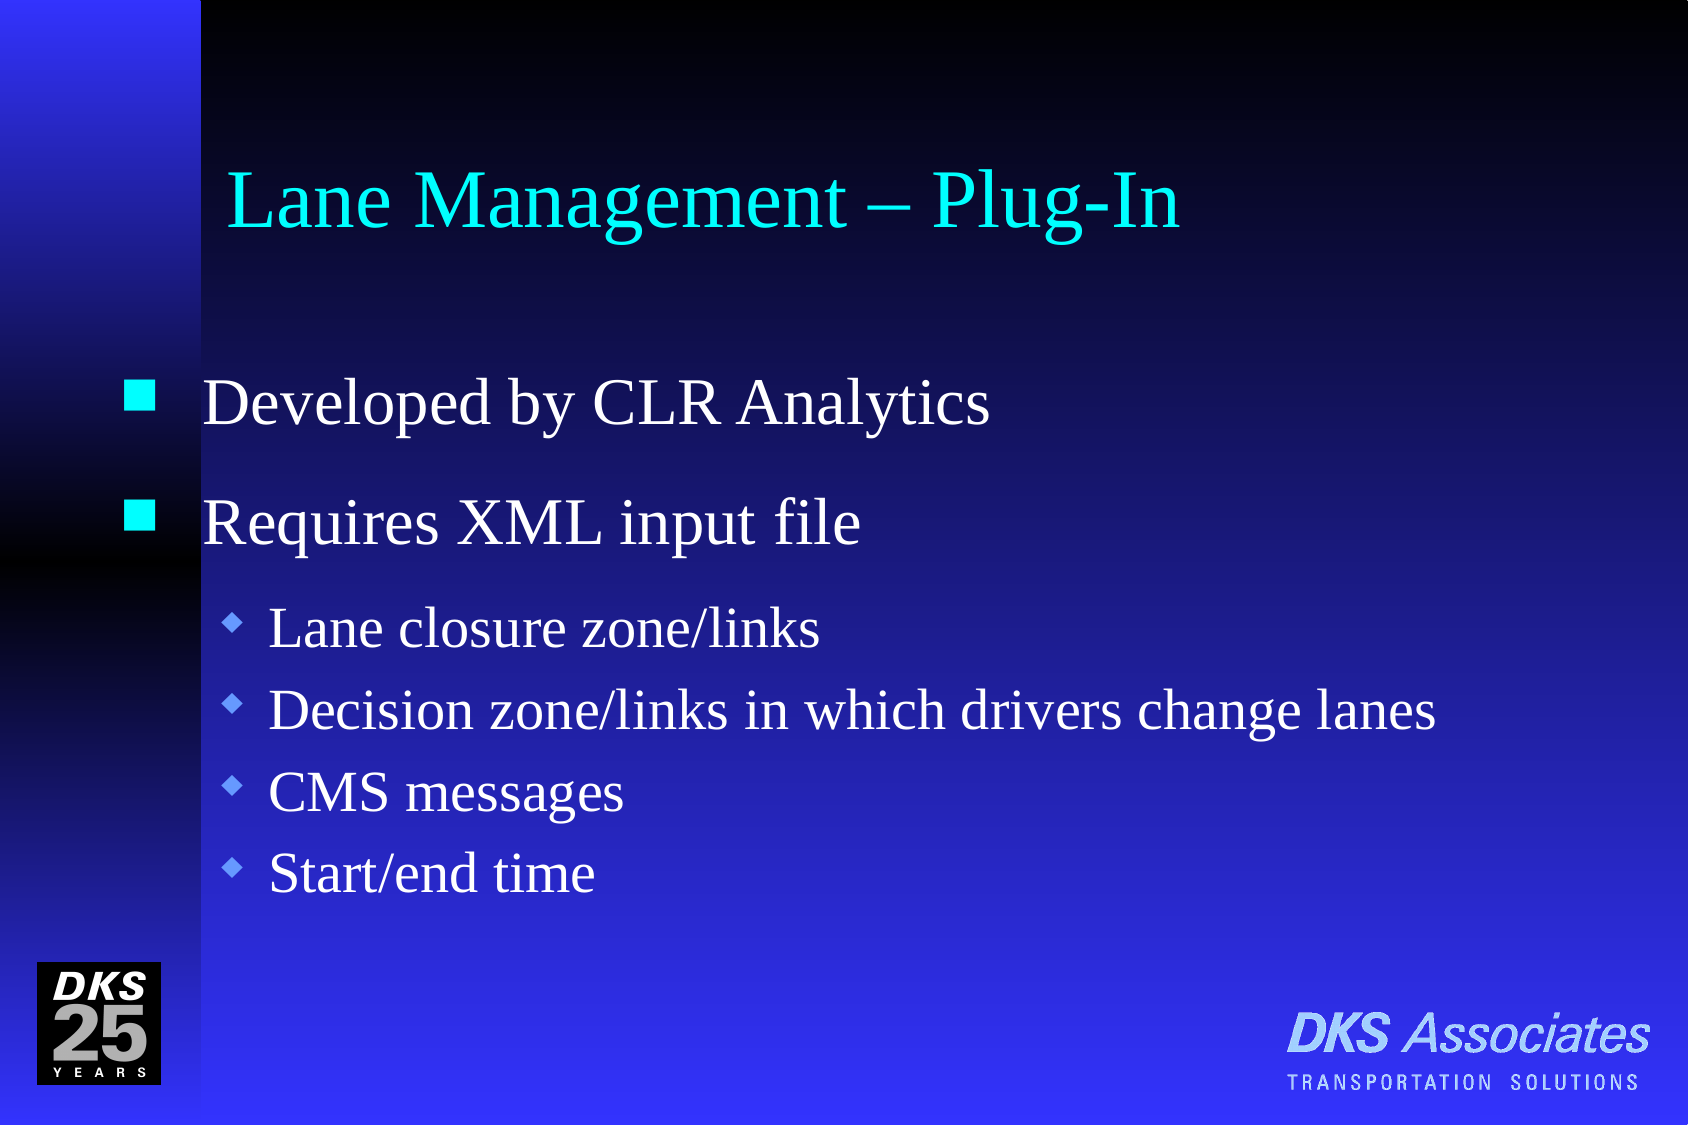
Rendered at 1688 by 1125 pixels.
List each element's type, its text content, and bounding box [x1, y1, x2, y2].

picture [37, 962, 161, 1085]
title Lane Management – Plug-In [210, 99, 1646, 288]
list Developed by CLR Analytics Requires XML input file Lane closure zone/links Decision zone/links in which drivers change lanes CMS messages Start/end time [112, 349, 1646, 1076]
picture [1287, 1012, 1650, 1090]
